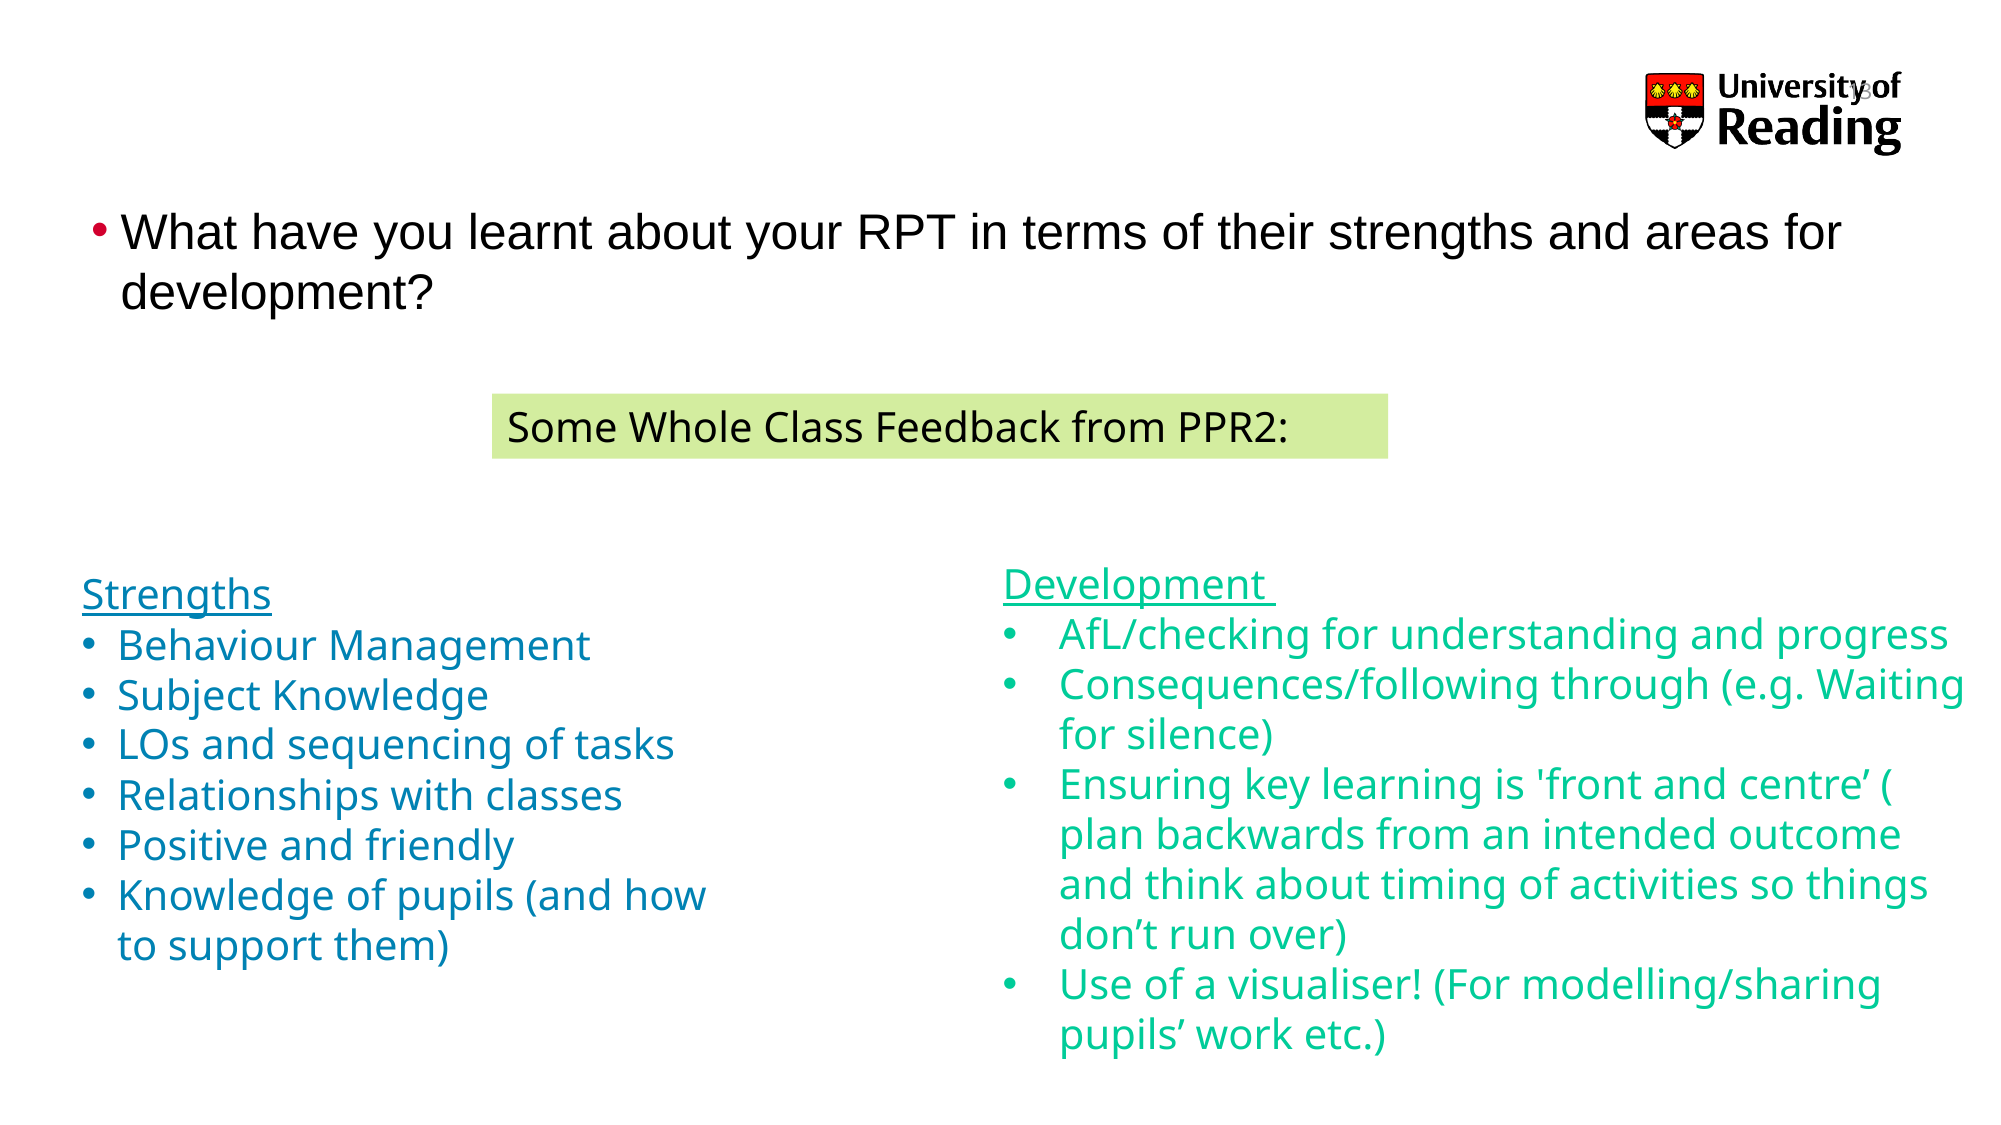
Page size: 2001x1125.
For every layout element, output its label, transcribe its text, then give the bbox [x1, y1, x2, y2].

text_box Strengths ​ Behaviour Management​ Subject Knowledge​ LOs and sequencing of tasks​ Relationships with classes​ Positive and friendly ​ Knowledge of pupils (and how to support them) [66, 560, 764, 976]
list What have you learnt about your RPT in terms of their strengths and areas for development? [91, 199, 1903, 322]
slide_number 13 [1437, 62, 1888, 123]
text_box Some Whole Class Feedback from PPR2: [492, 393, 1389, 459]
text_box Development ​ AfL/checking for understanding and progress​ Consequences/following through (e.g. Waiting for silence)​ Ensuring key learning is 'front and centre’ (​plan backwards from an intended outcome and think about timing of activities so things don’t run over) Use of a visualiser! ​(For modelling/sharing pupils’ work etc.) [987, 550, 1989, 1116]
picture [1645, 71, 1902, 156]
